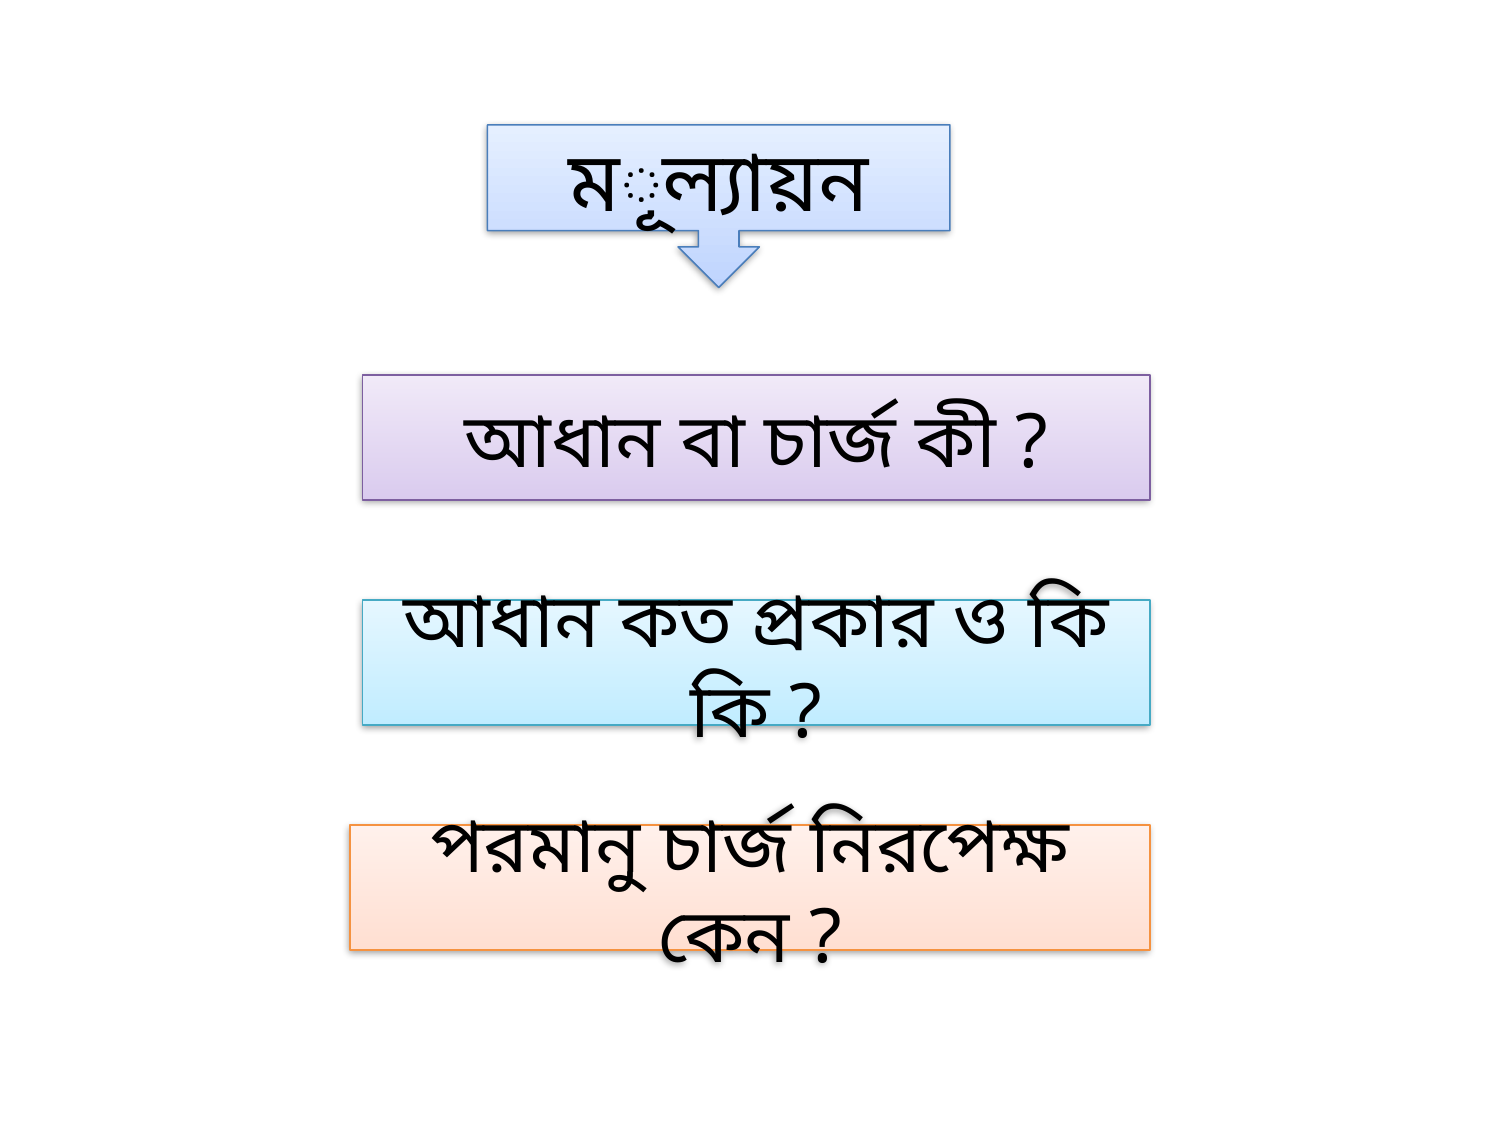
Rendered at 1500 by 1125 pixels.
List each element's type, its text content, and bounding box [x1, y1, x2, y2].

text_box পরমানু চার্জ নিরপেক্ষ কেন ? [349, 824, 1151, 951]
text_box আধান কত প্রকার ও কি কি ? [362, 599, 1151, 726]
text_box আধান বা চার্জ কী ? [362, 374, 1151, 501]
text_box মূল্যায়ন [486, 124, 951, 289]
